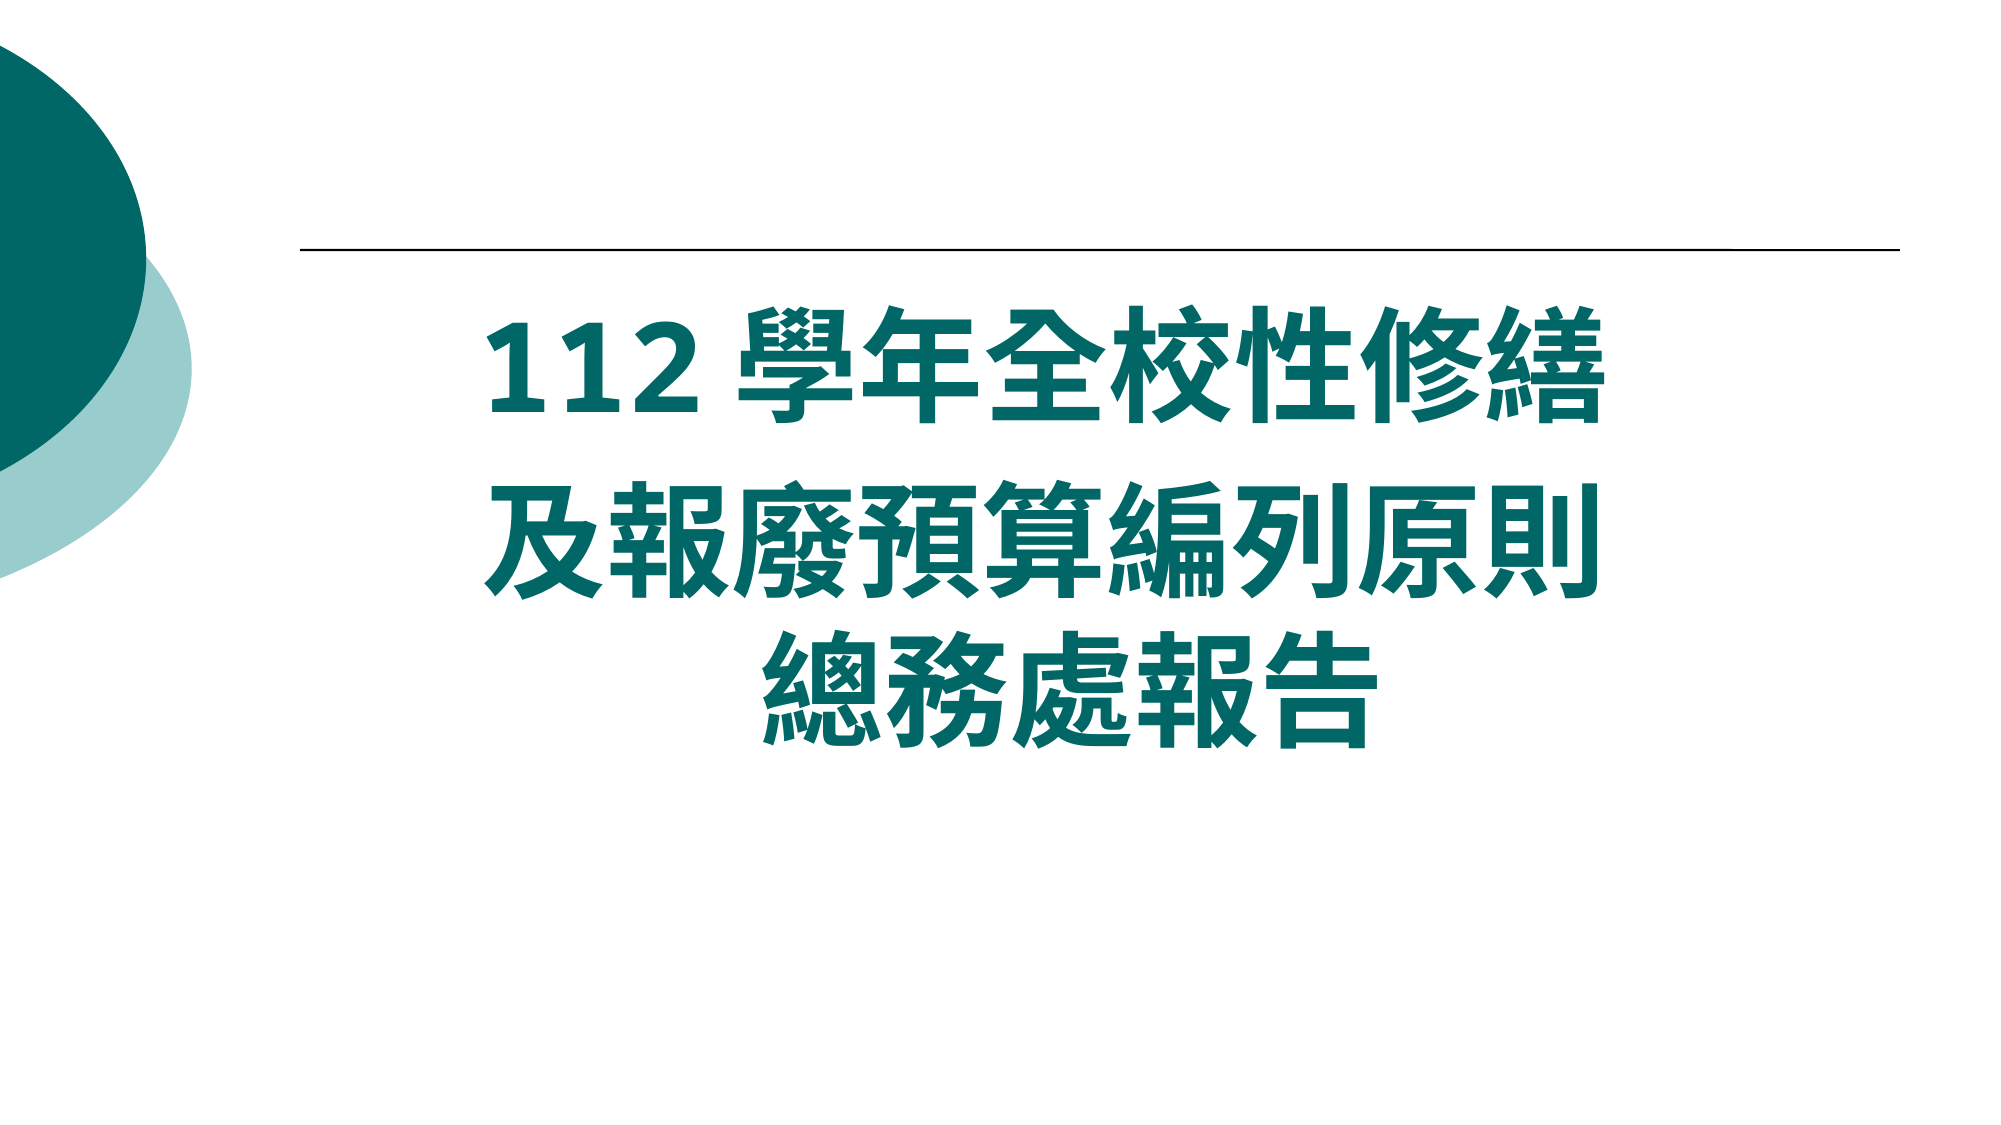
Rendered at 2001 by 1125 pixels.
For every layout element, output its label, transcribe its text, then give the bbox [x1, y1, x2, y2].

list 112學年全校性修繕 及報廢預算編列原則總務處報告 [444, 280, 1644, 851]
